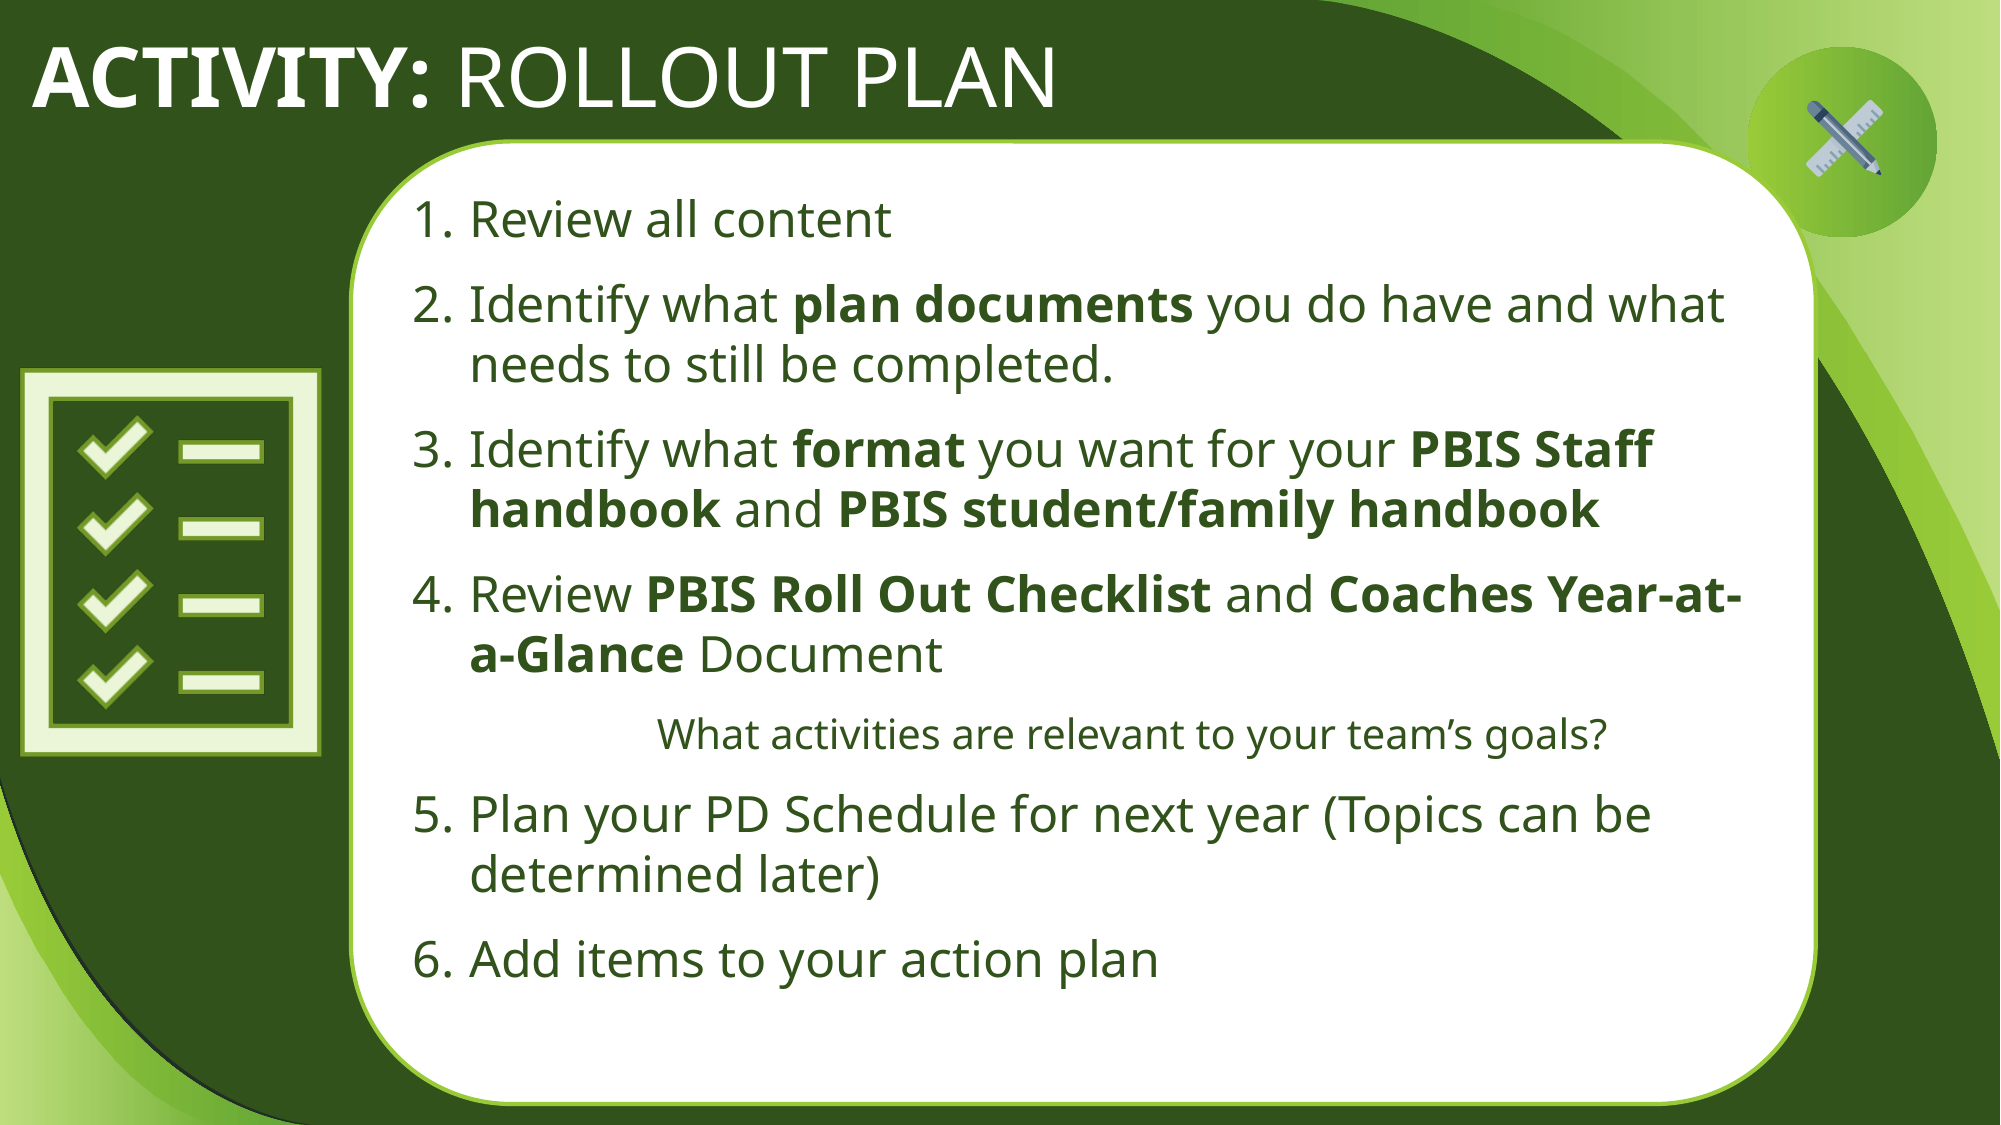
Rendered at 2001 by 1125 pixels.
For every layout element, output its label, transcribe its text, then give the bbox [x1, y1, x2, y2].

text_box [1747, 46, 1938, 238]
text_box [1816, 273, 2000, 895]
picture [0, 332, 401, 793]
title ACTIVITY: ROLLOUT PLAN [18, 9, 1557, 148]
text_box Review all content Identify what plan documents you do have and what needs to still be completed. Identify what format you want for your PBIS Staff handbook and PBIS student/family handbook Review PBIS Roll Out Checklist and Coaches Year-at-a-Glance Document What activities are relevant to your team’s goals? Plan your PD Schedule for next year (Topics can be determined later) Add items to your action plan [348, 139, 1818, 1107]
